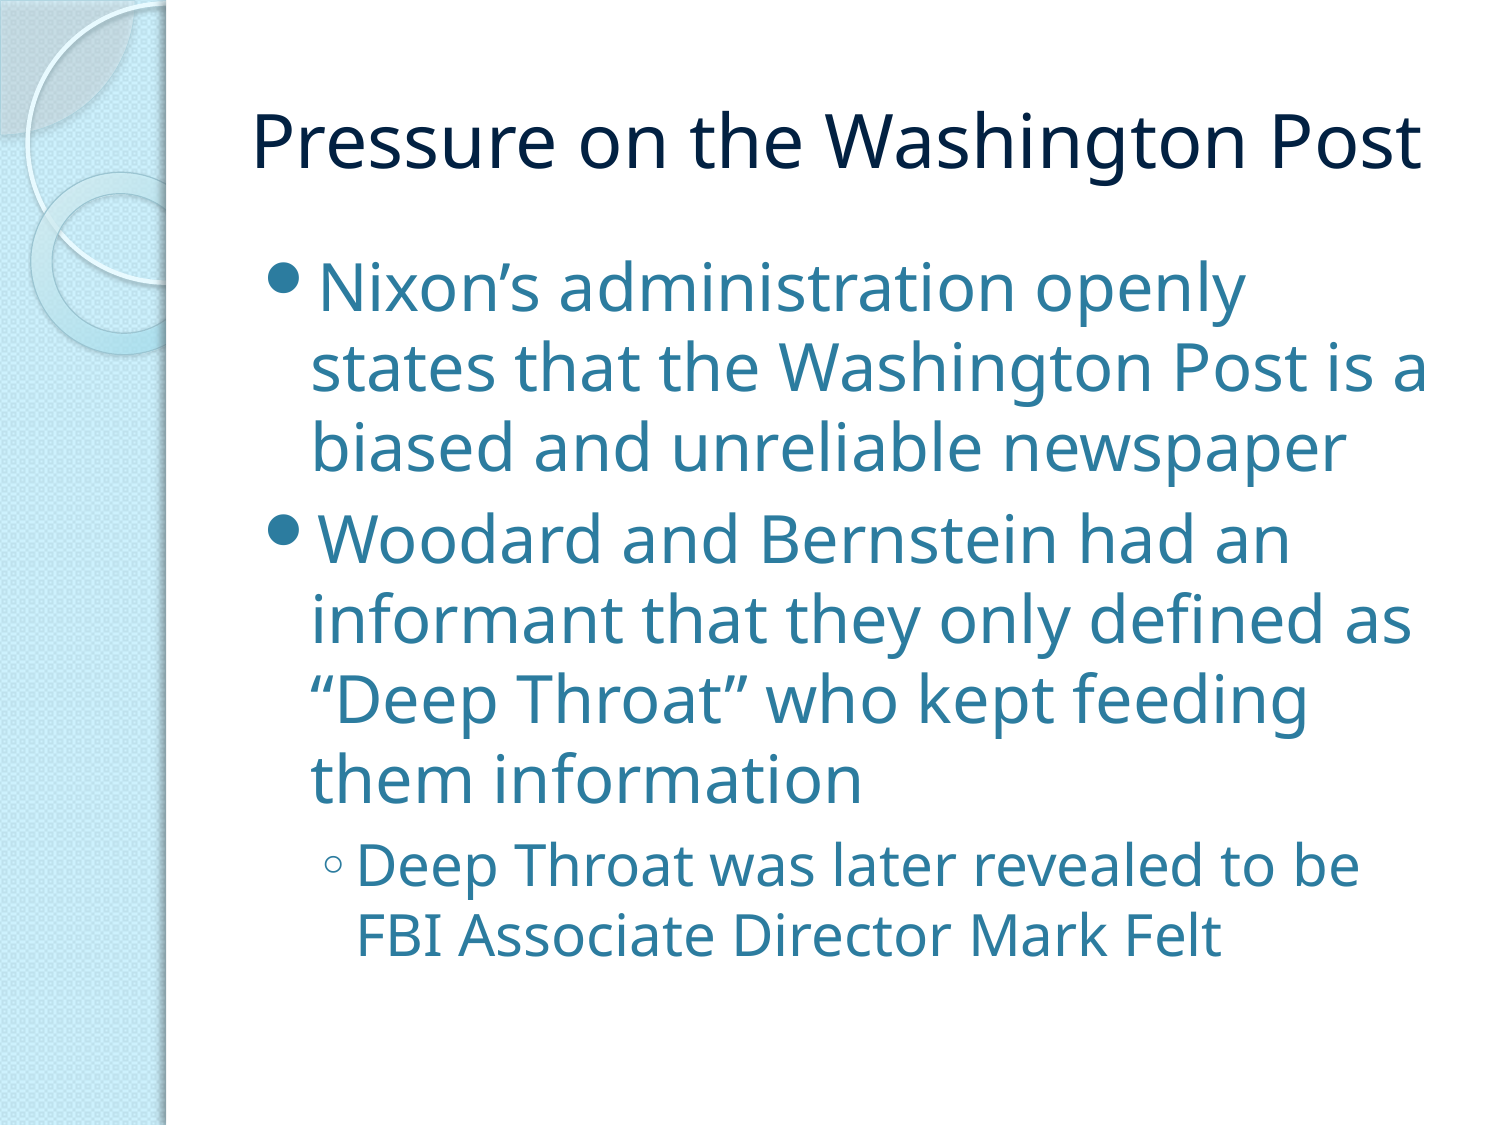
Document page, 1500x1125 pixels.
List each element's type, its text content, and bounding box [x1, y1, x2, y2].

title Pressure on the Washington Post [235, 45, 1466, 233]
list Nixon’s administration openly states that the Washington Post is a biased and unreliable newspaper Woodard and Bernstein had an informant that they only defined as “Deep Throat” who kept feeding them information Deep Throat was later revealed to be FBI Associate Director Mark Felt [235, 237, 1466, 1025]
